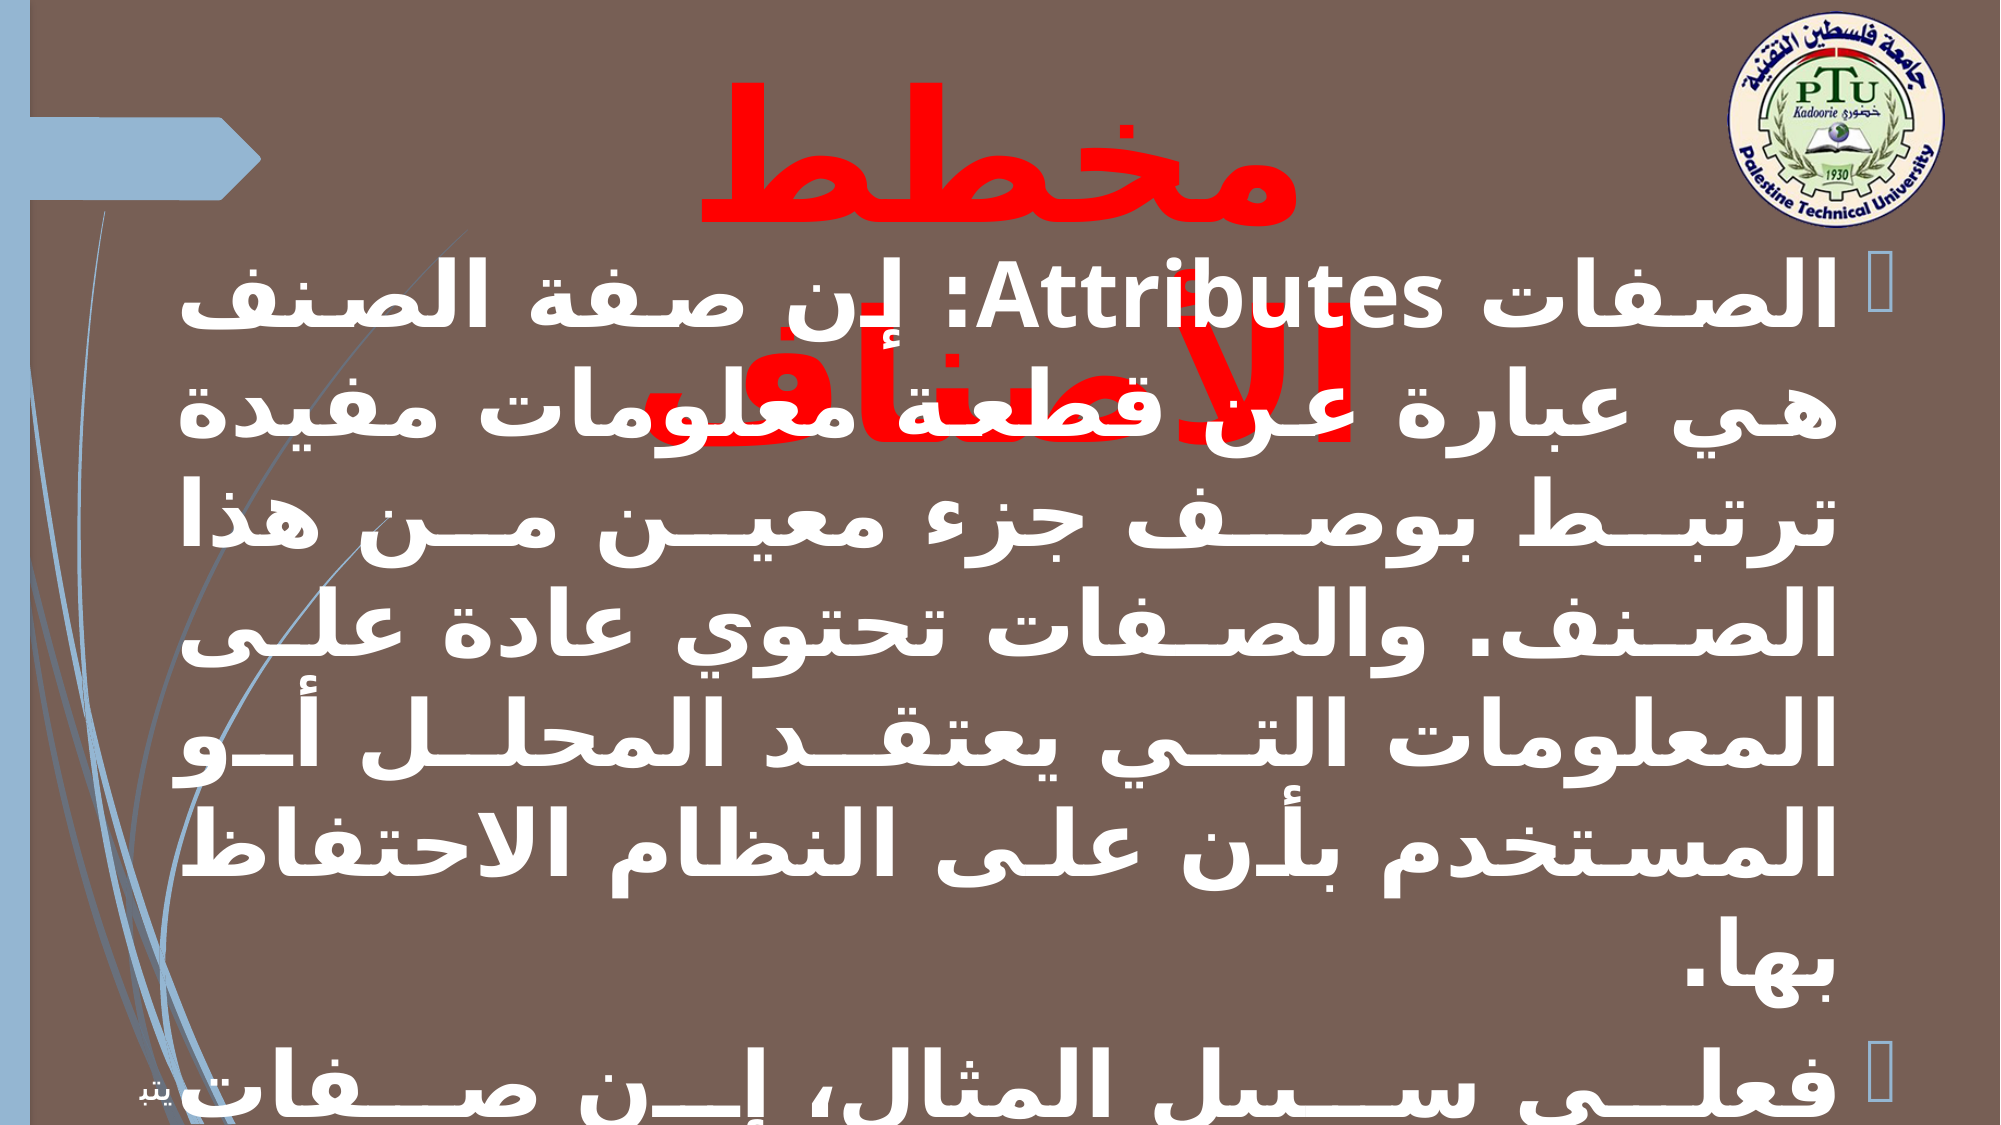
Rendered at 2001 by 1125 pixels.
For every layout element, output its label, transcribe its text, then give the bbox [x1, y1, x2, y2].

list الصفات Attributes: إن صفة الصنف هي عبارة عن قطعة معلومات مفيدة ترتبط بوصف جزء معين من هذا الصنف. والصفات تحتوي عادة على المعلومات التي يعتقد المحلل أو المستخدم بأن على النظام الاحتفاظ بها. فعلى سبيل المثال، إن صفات الموظف كثيرة مثل الاسم، والطول، ولون الشعر، والعنوان، ولكن من وجهة نظر المحلل؛ إن صفتَي الاسم والعنوان هما الصفتان المفيدتان اللتان يجب الاحتفاظ بهما في النظام، أما الطول، ولون الشعر، فغير مفيدتين في هذا النظام فلذلك ليس علينا الاحتفاظ بهما. [161, 227, 1914, 1087]
picture [1727, 10, 1945, 229]
text_box يتبع [124, 1055, 200, 1125]
title مخطط الأصناف [294, 32, 1706, 227]
